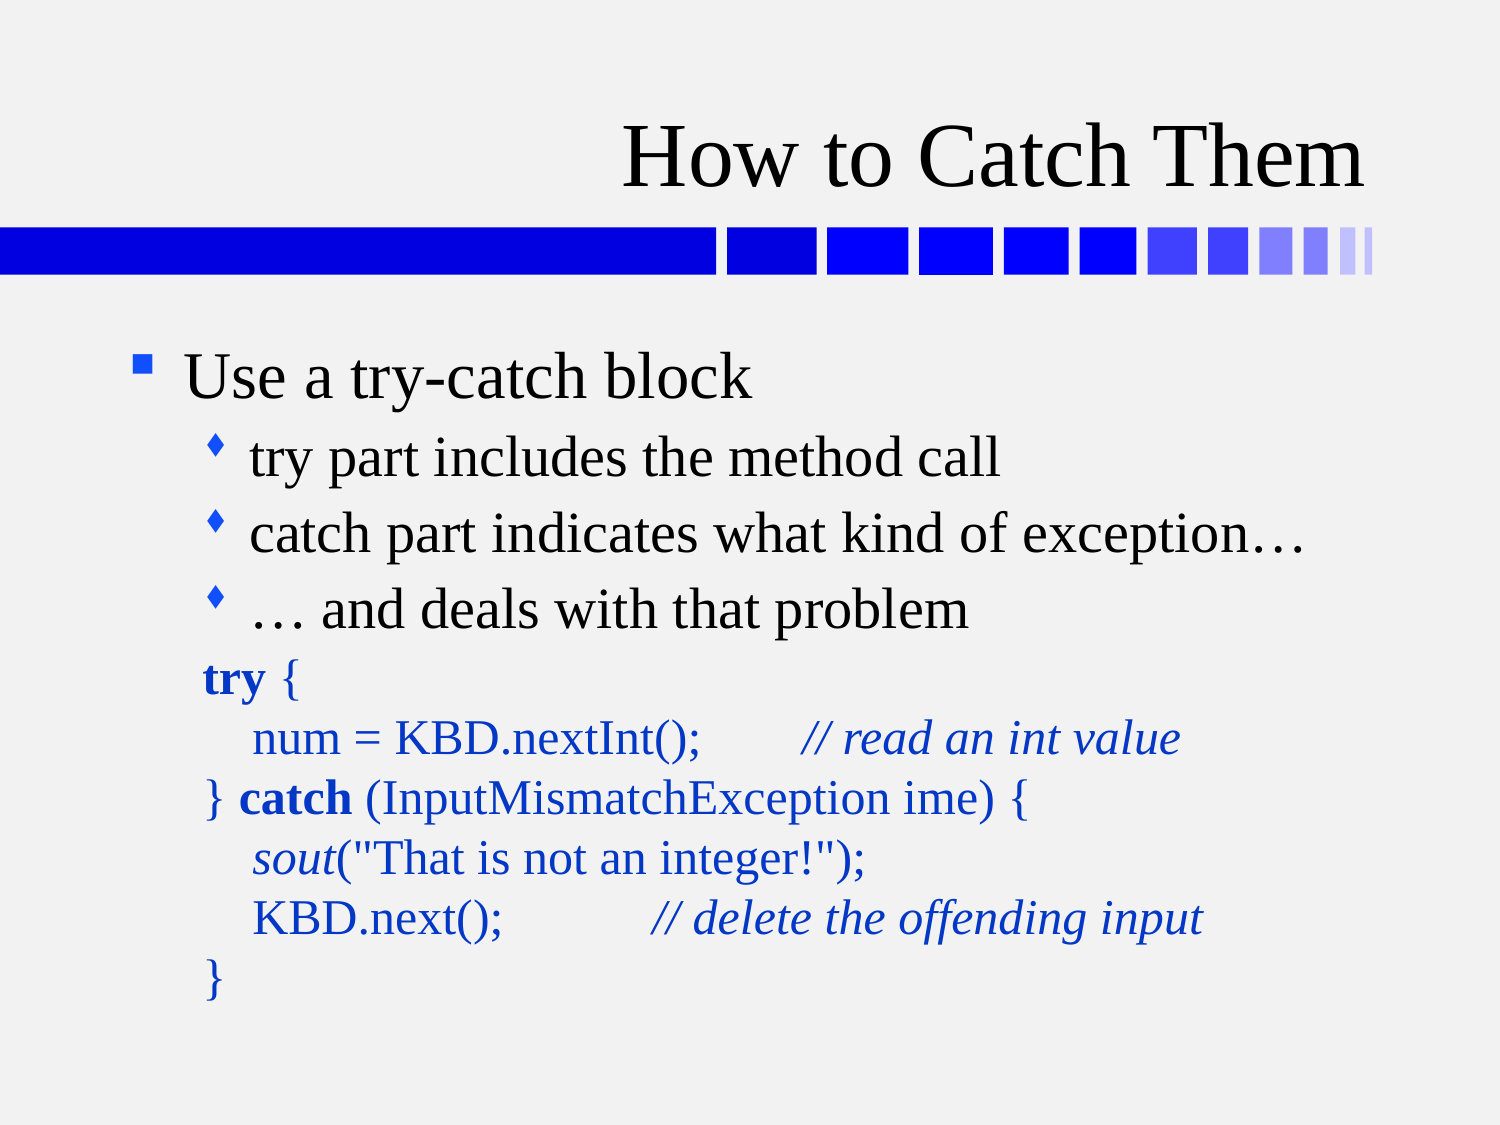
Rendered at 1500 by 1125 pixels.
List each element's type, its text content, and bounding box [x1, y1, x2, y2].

title How to Catch Them [109, 27, 1383, 213]
list Use a try-catch block try part includes the method call catch part indicates what kind of exception… … and deals with that problem try { num = KBD.nextInt(); // read an int value } catch (InputMismatchException ime) { sout("That is not an integer!"); KBD.next(); // delete the offending input } [111, 324, 1388, 1001]
